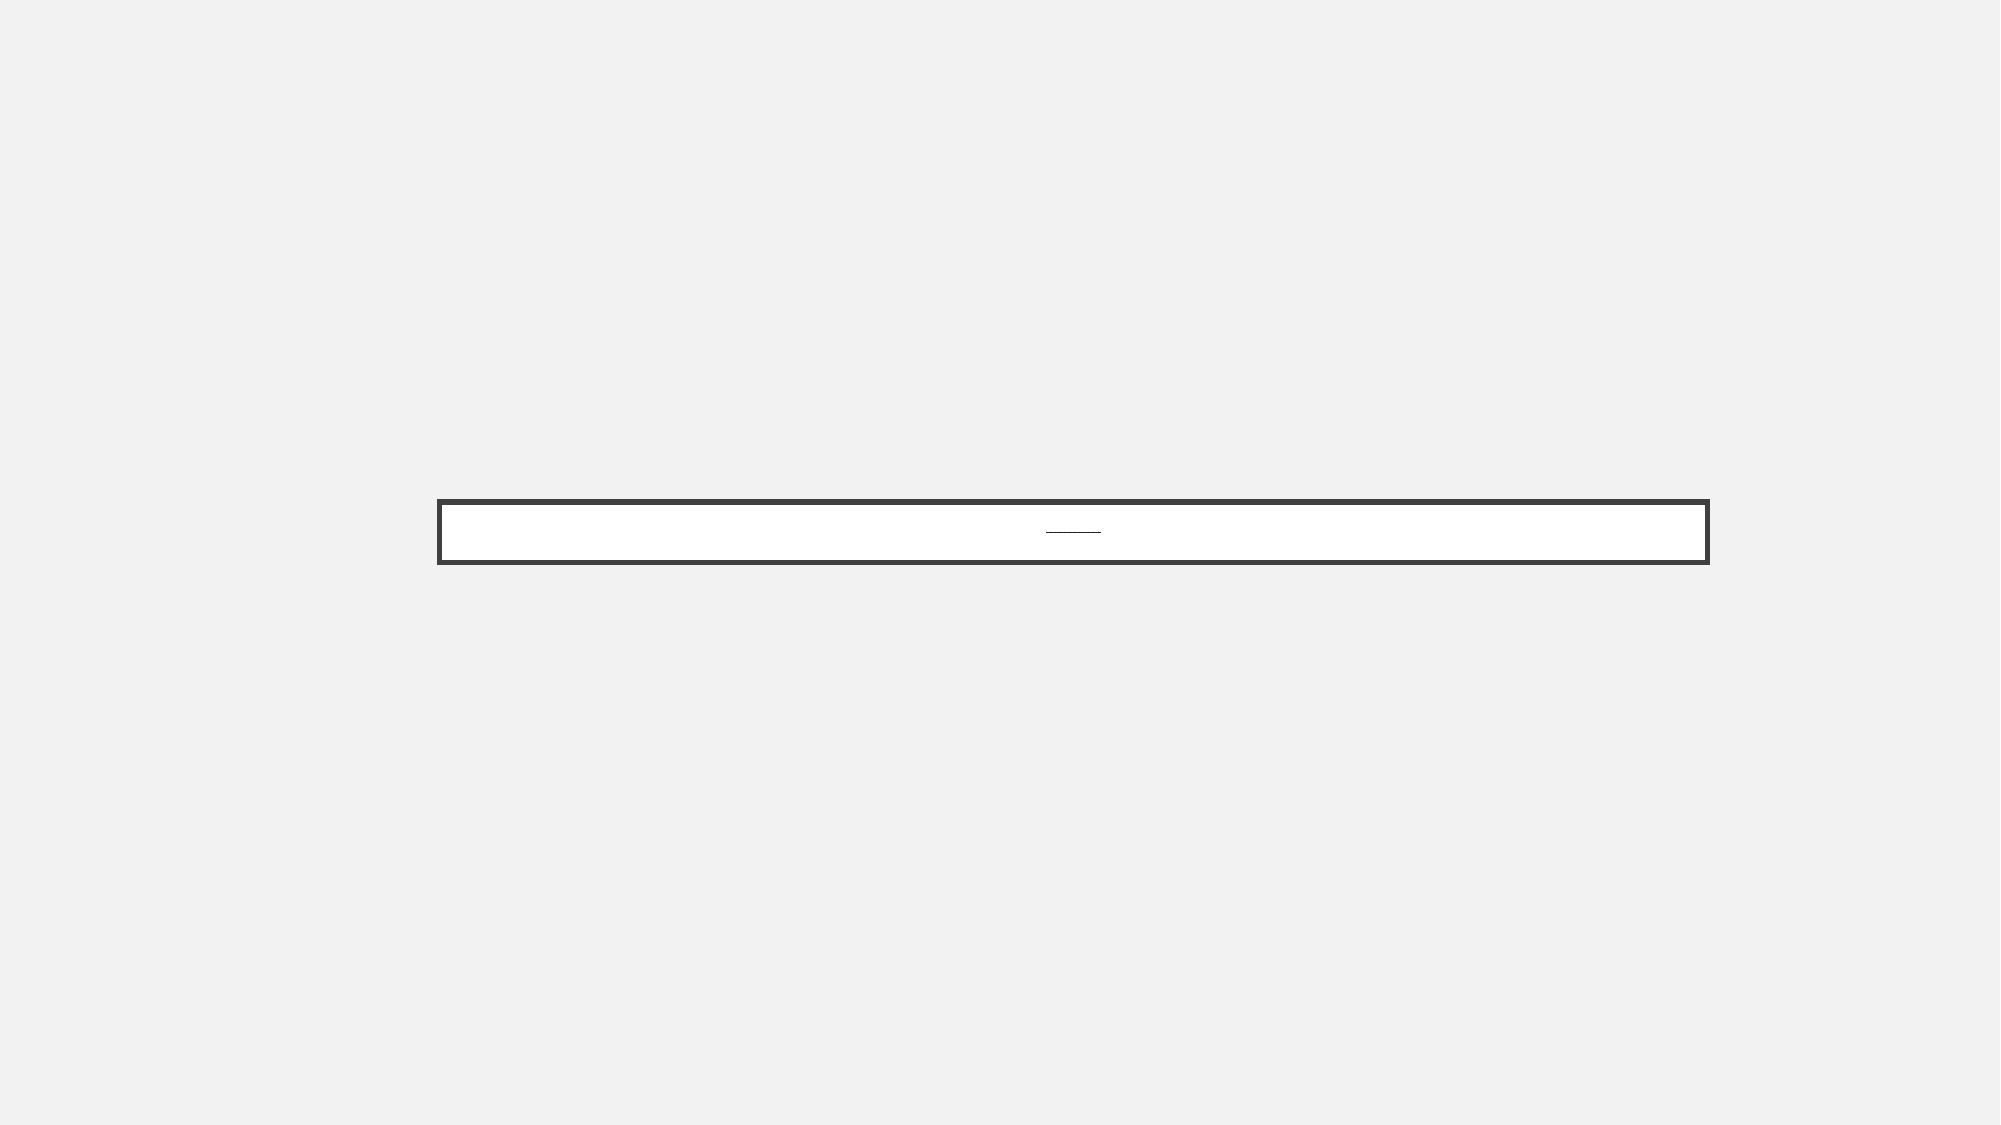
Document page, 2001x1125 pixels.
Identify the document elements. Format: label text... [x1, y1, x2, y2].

title Introduction: [437, 499, 1710, 565]
